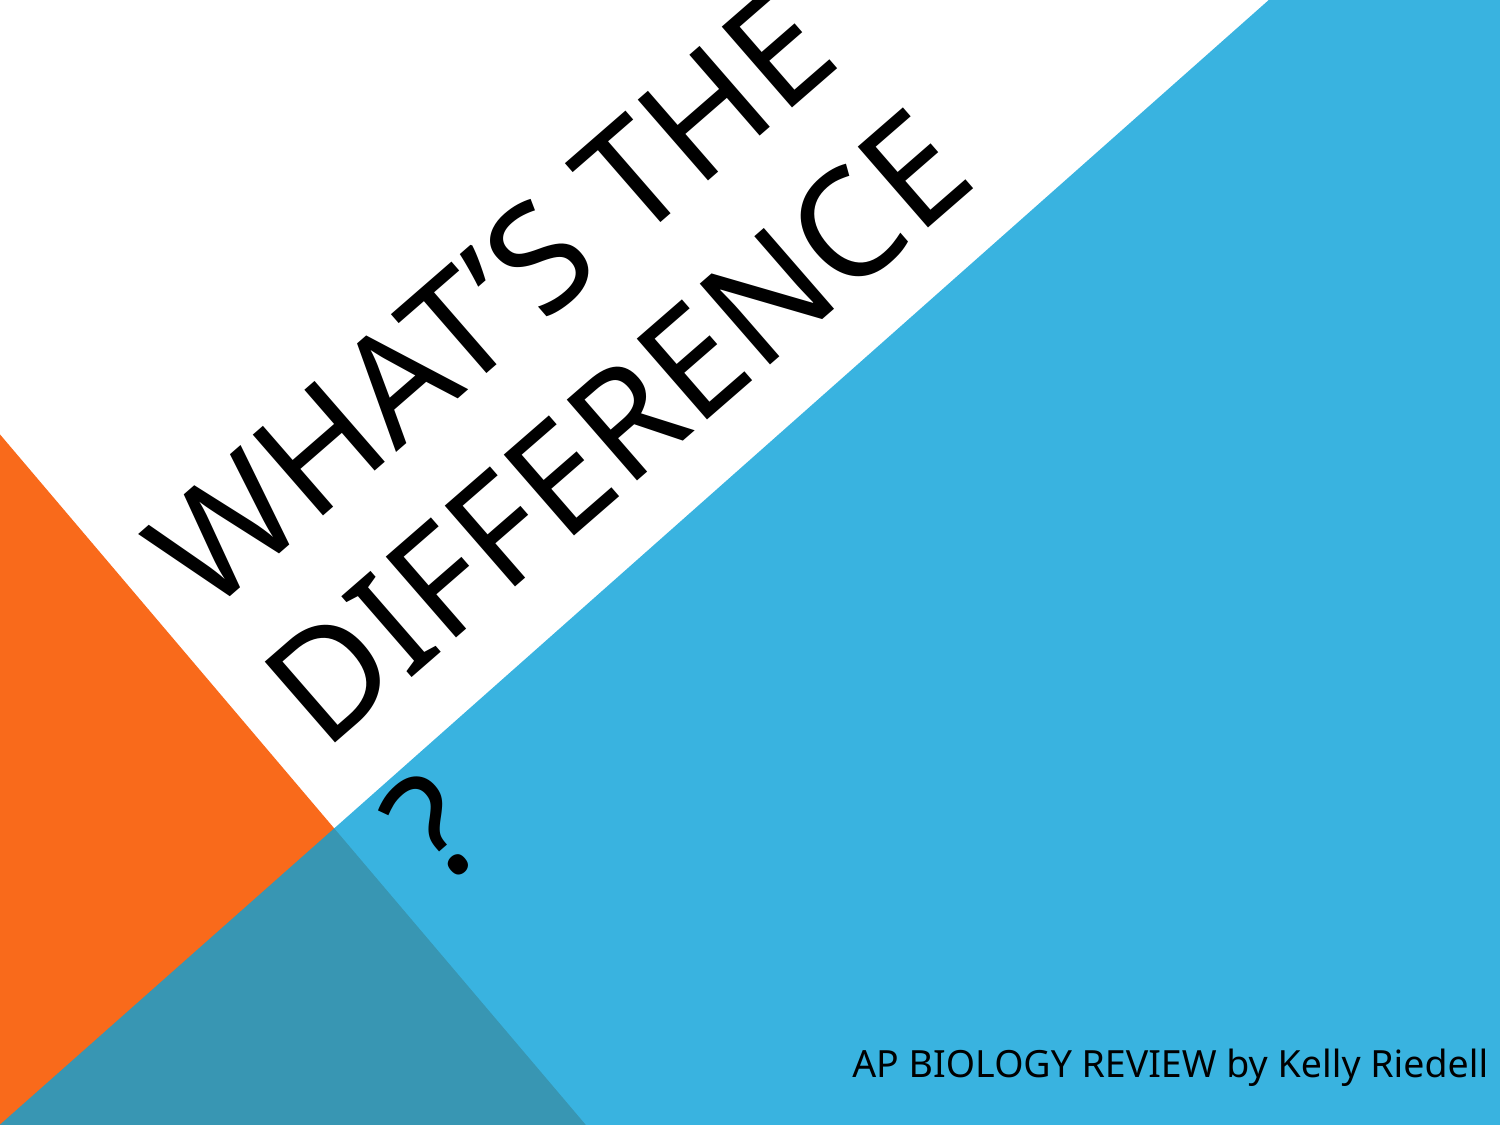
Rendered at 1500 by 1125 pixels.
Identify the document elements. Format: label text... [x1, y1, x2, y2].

text_box AP BIOLOGY REVIEW by Kelly Riedell [837, 1033, 1500, 1093]
title WHAT’S THE DIFFERENCE? [182, 4, 1152, 923]
